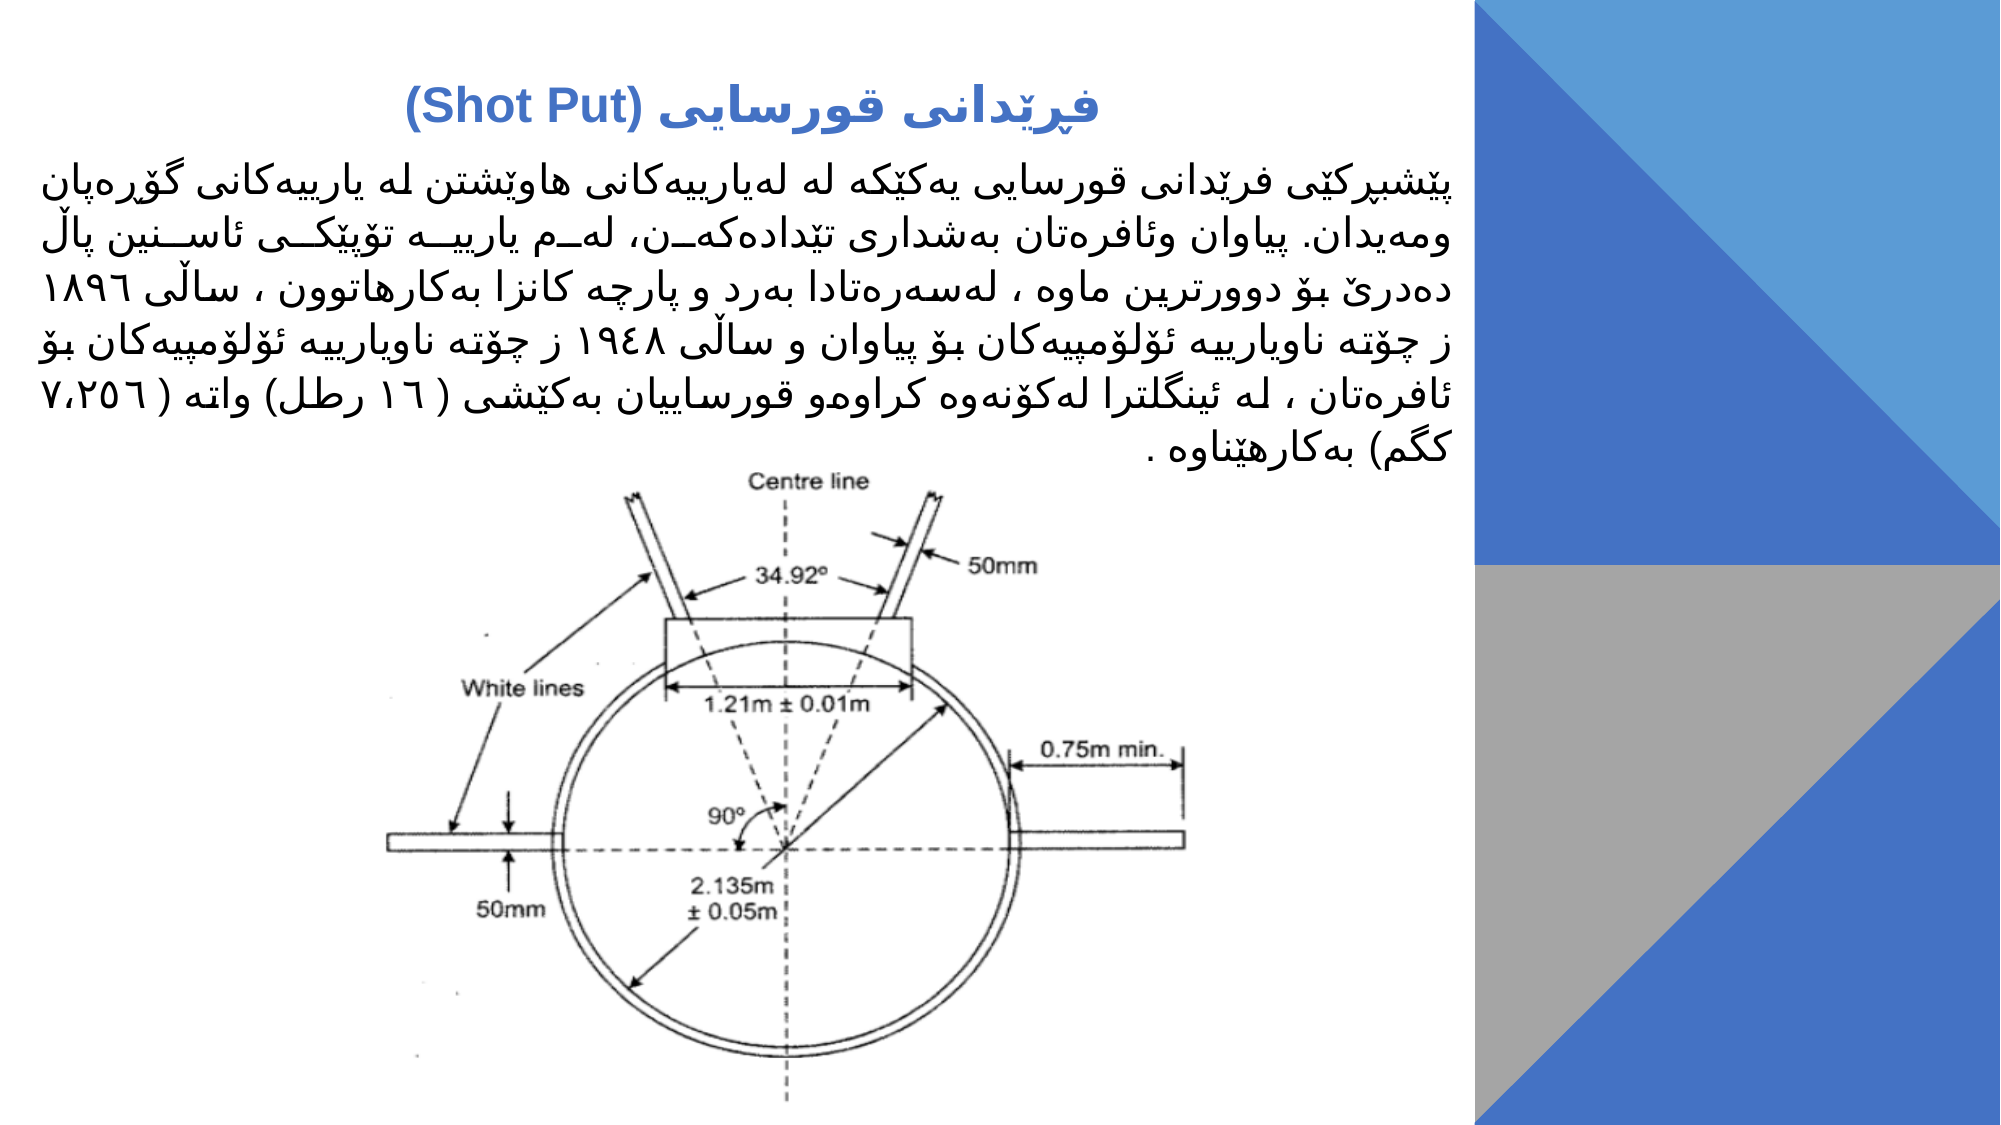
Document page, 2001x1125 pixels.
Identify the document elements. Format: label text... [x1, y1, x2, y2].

picture [380, 472, 1193, 1108]
text_box فڕێدانی قورسایی (Shot Put) پێشبڕكێی فرێدانی قورسایی یەكێكە لە لەیارییەكانی هاوێشتن لە یارییەكانی گۆڕەپان ومەیدان. پیاوان وئافرەتان بەشداری تێدادەكەن، لەم یارییە تۆپێكی ئاسنین پاڵ دەدرێ بۆ دوورترین ماوە ، لەسەرەتادا بەرد و پارچە كانزا بەكارهاتوون ، ساڵی ١٨٩٦ ز چۆتە ناویارییە ئۆلۆمپیەكان بۆ پیاوان و ساڵی ١٩٤٨ ز چۆتە ناویارییە ئۆلۆمپیەكان بۆ ئافرەتان ، لە ئینگلترا لەكۆنەوە كراوەو قورساییان بەكێشی ( ١٦ رطل) واتە ( ٧،٢٥٦ كگم) بەكارهێناوە . [25, 60, 1468, 478]
